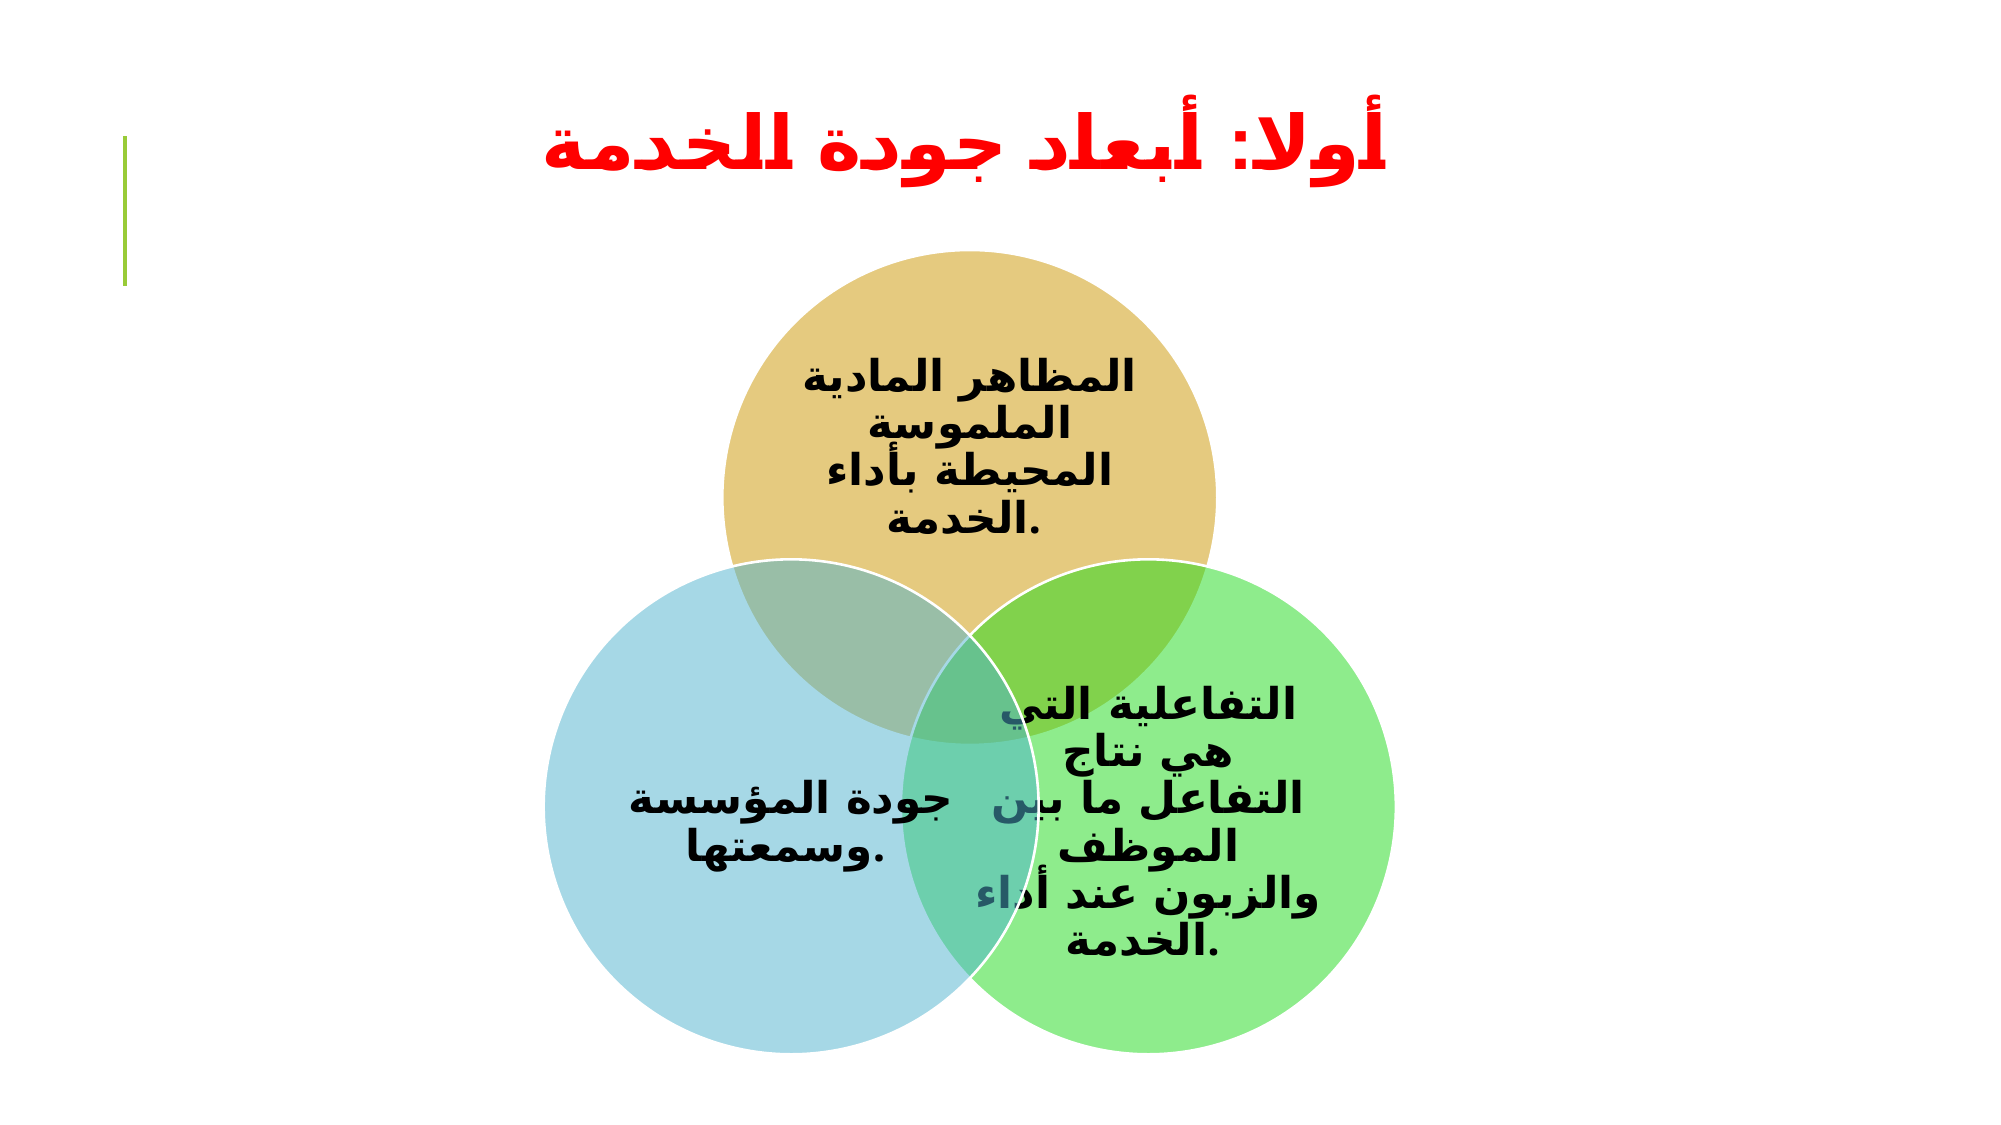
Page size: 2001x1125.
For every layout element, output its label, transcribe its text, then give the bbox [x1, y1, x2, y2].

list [208, 239, 1732, 1065]
title أولا: أبعاد جودة الخدمة [168, 96, 1763, 200]
